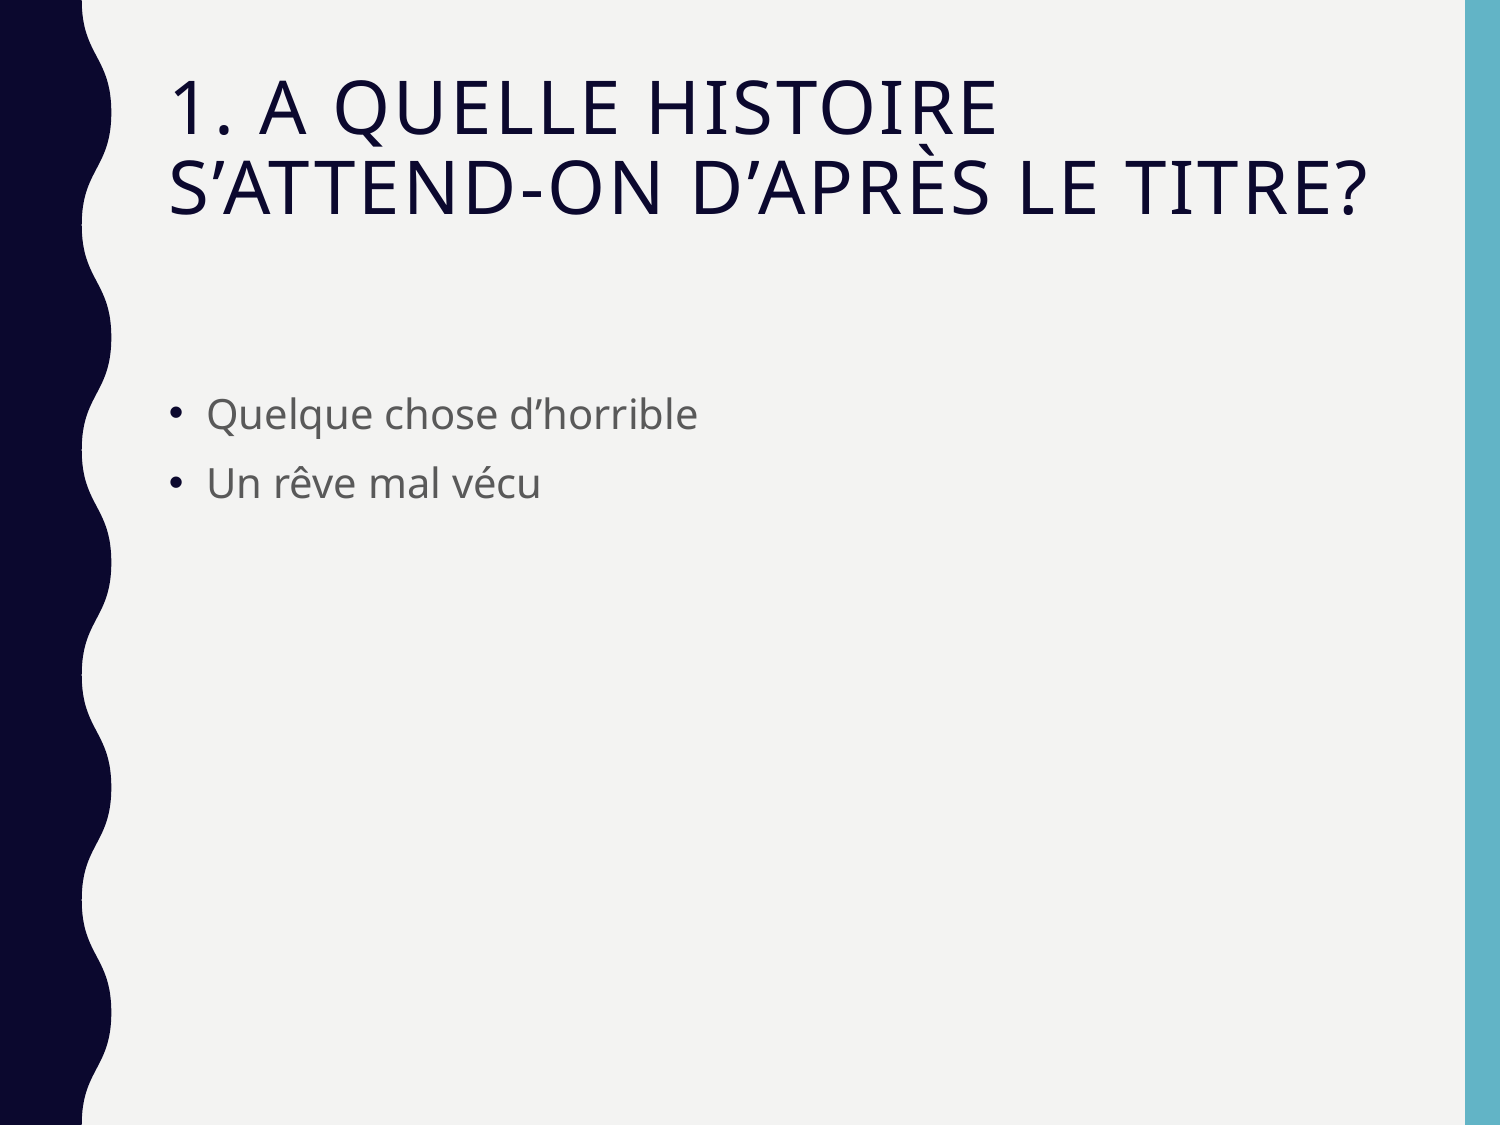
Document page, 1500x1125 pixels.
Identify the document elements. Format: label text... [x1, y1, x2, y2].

title 1. A quelle histoire s’attend-on d’après le titre? [154, 62, 1407, 308]
list Quelque chose d’horrible Un rêve mal vécu [154, 375, 1407, 965]
